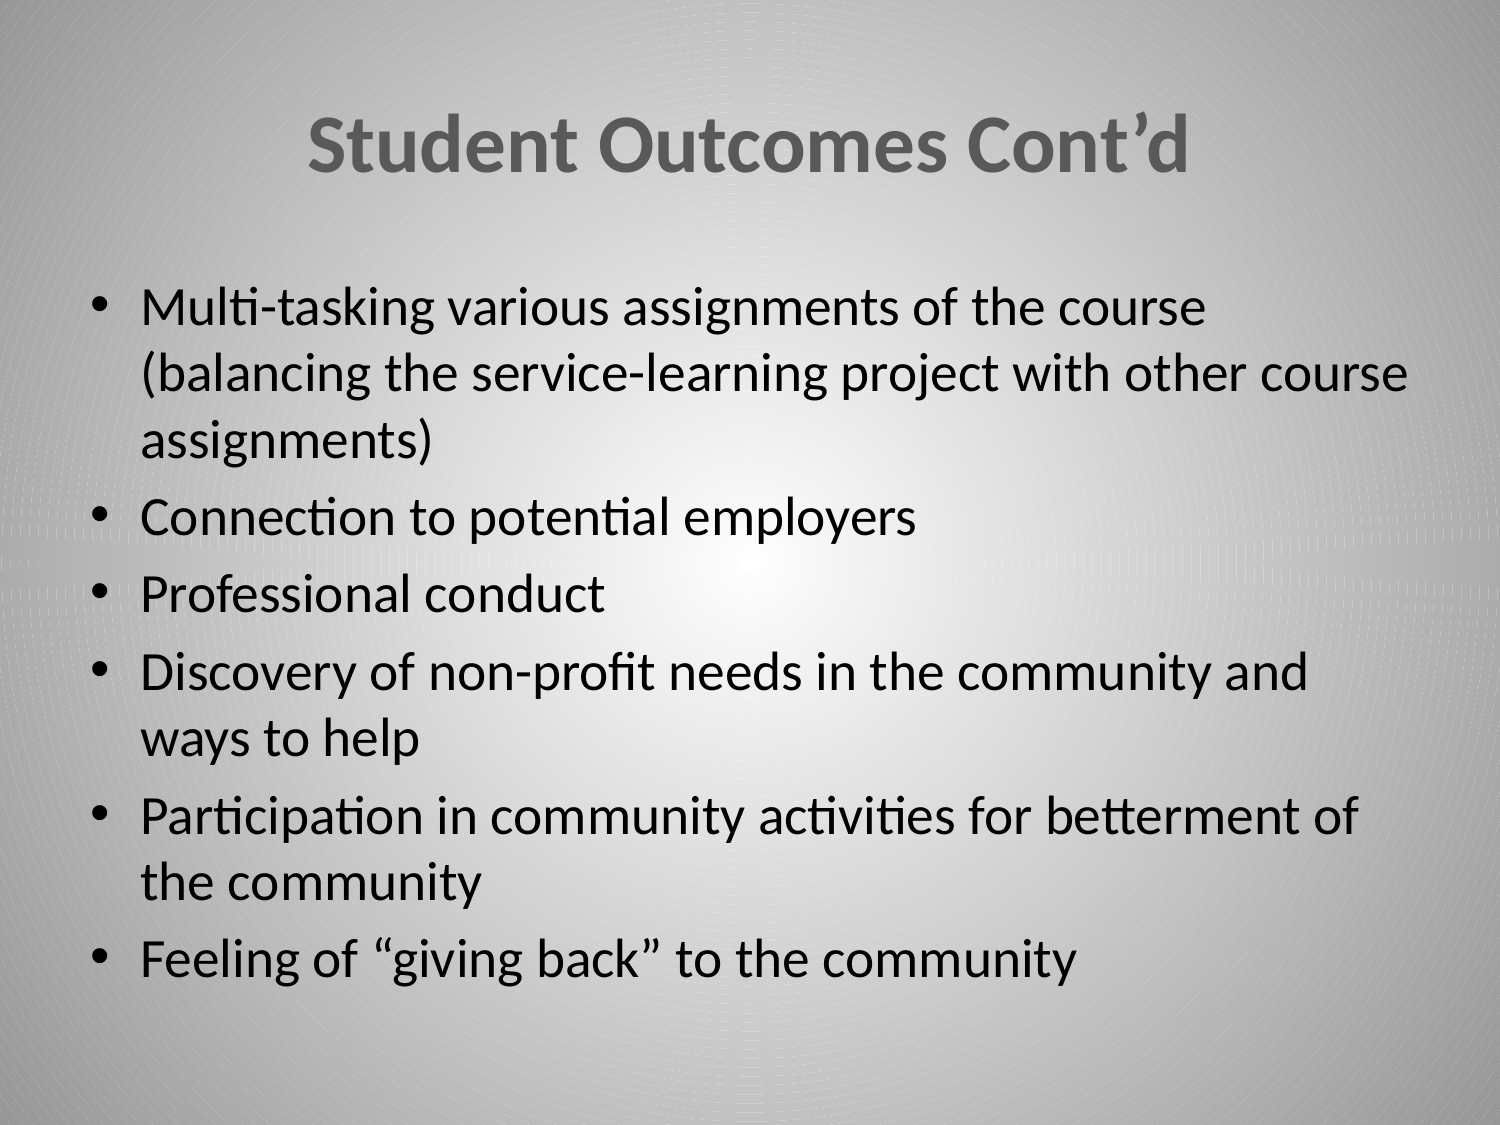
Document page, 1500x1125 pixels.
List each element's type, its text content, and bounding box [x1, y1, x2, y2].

list Multi-tasking various assignments of the course (balancing the service-learning project with other course assignments) Connection to potential employers Professional conduct Discovery of non-profit needs in the community and ways to help Participation in community activities for betterment of the community Feeling of “giving back” to the community [75, 262, 1425, 1005]
title Student Outcomes Cont’d [75, 45, 1425, 233]
